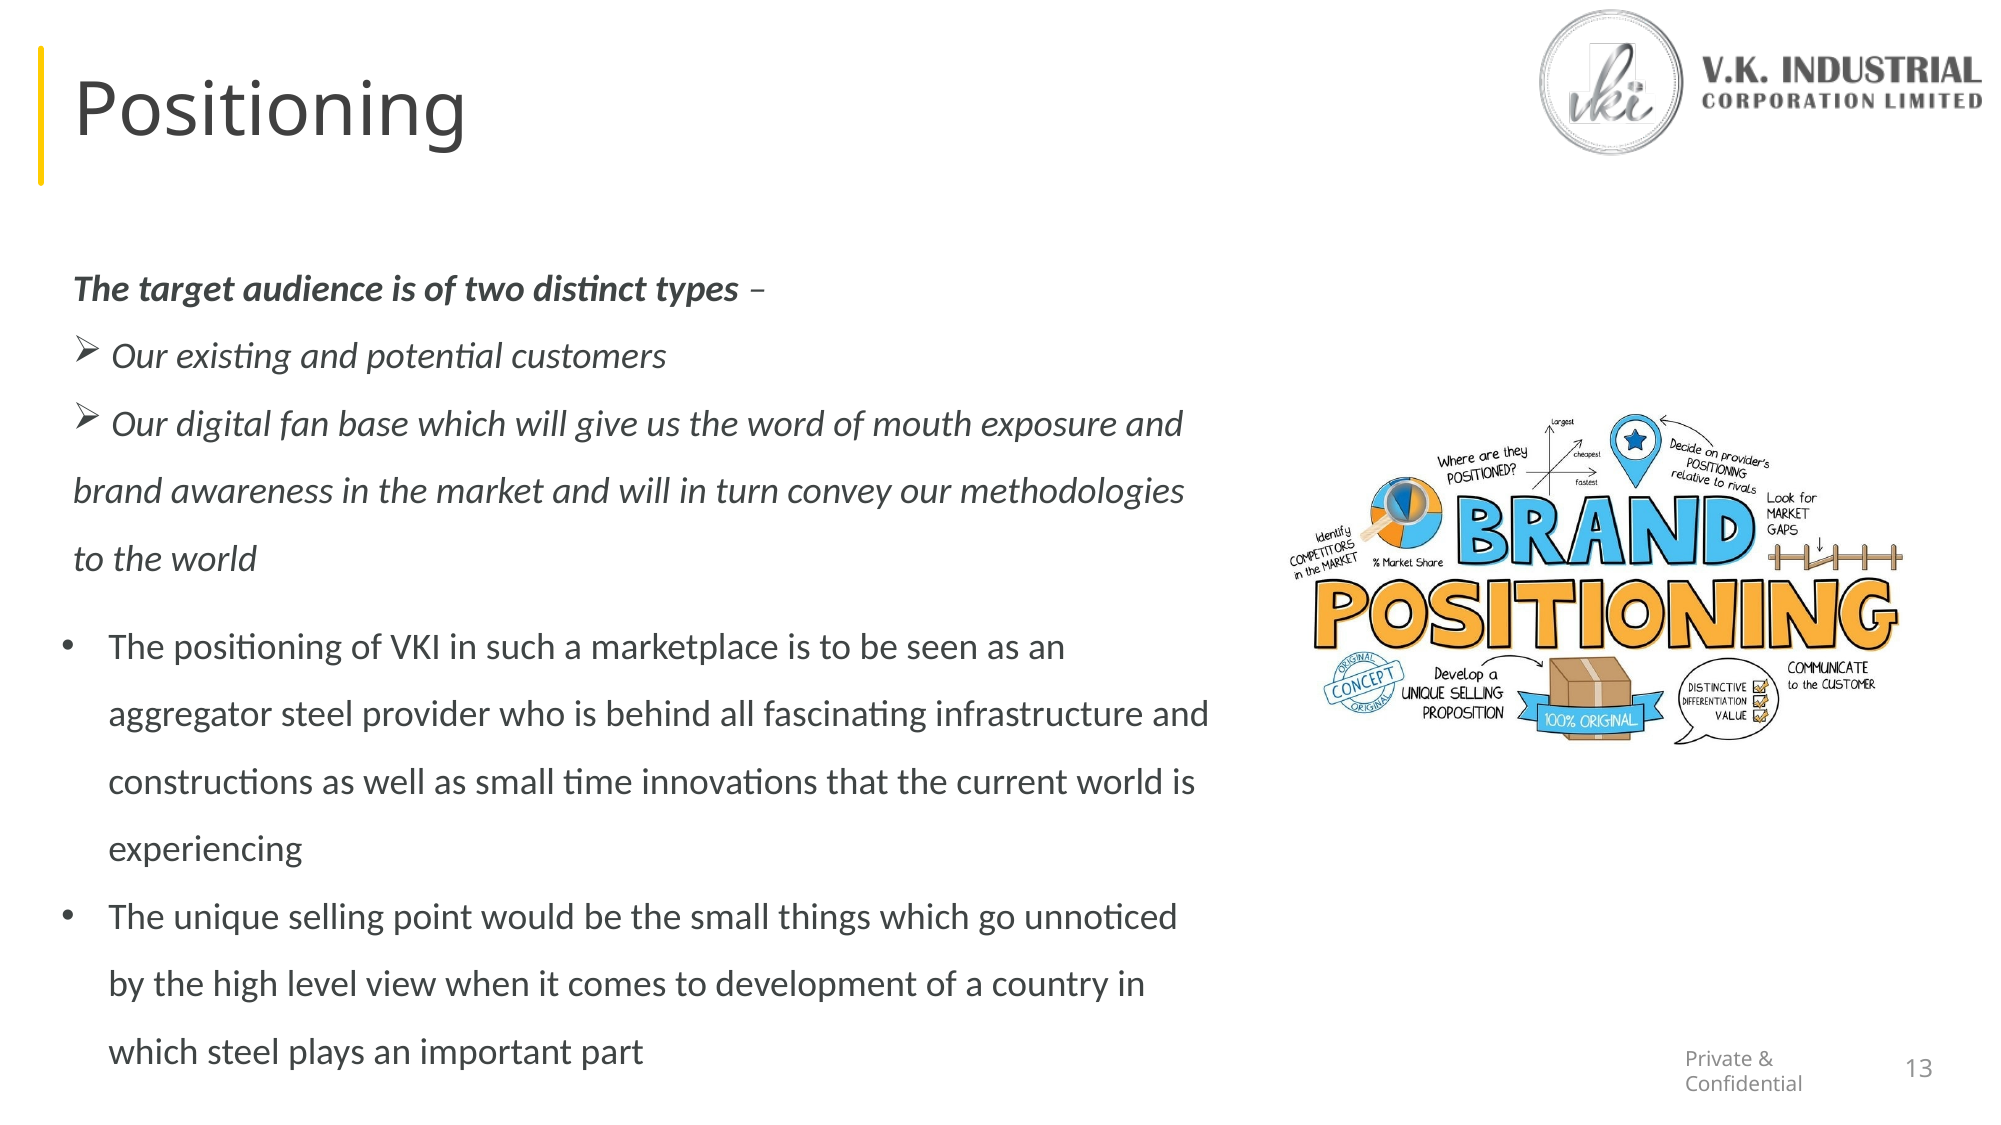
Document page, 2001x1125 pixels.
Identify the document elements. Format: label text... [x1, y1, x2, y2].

title Positioning [58, 43, 1472, 179]
slide_number 13 [1769, 1039, 1949, 1100]
text_box The positioning of VKI in such a marketplace is to be seen as an aggregator steel provider who is behind all fascinating infrastructure and constructions as well as small time innovations that the current world is experiencing The unique selling point would be the small things which go unnoticed by the high level view when it comes to development of a country in which steel plays an important part [46, 592, 1234, 1080]
picture [1228, 365, 1969, 788]
picture [1520, 0, 2000, 161]
text_box The target audience is of two distinct types – Our existing and potential customers Our digital fan base which will give us the word of mouth exposure and brand awareness in the market and will in turn convey our methodologies to the world [58, 233, 1236, 592]
